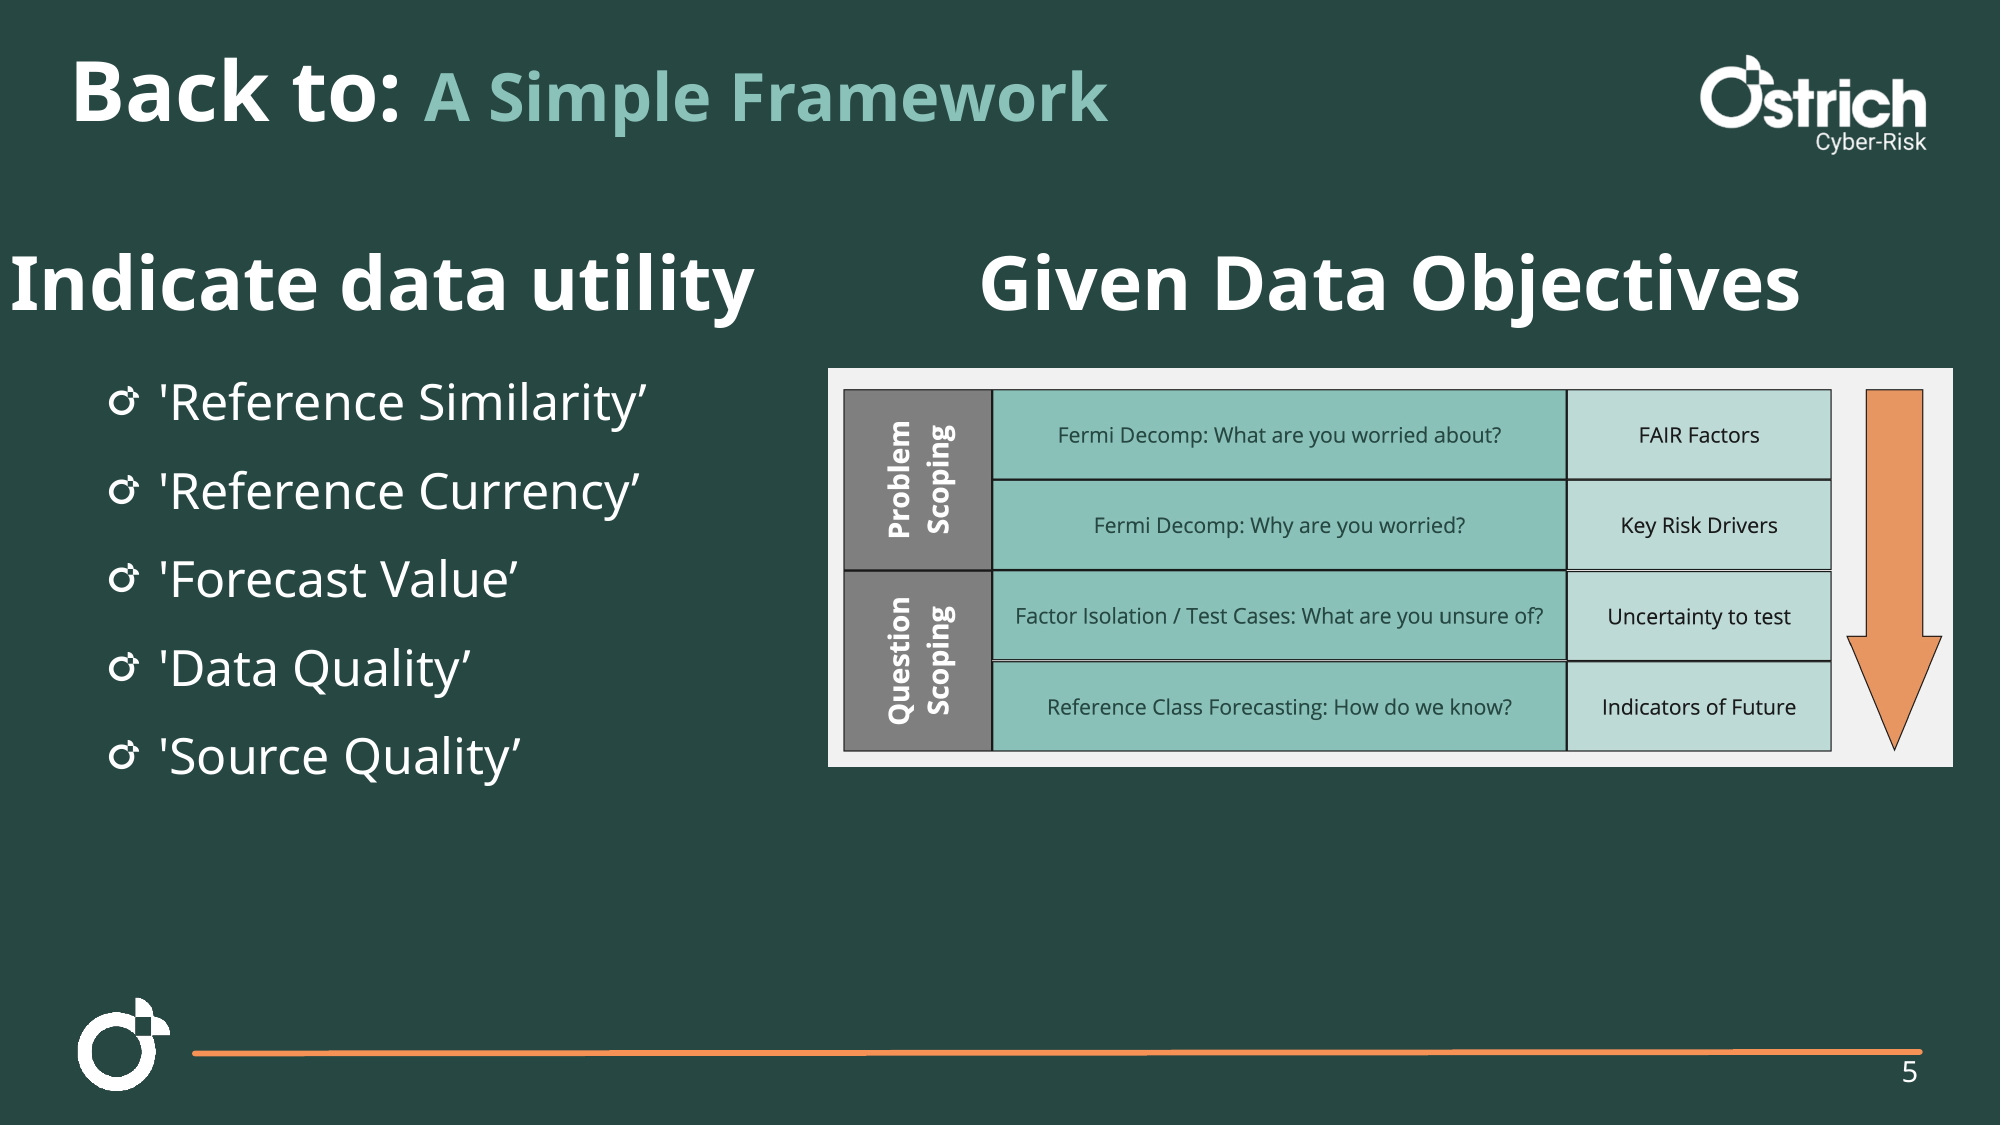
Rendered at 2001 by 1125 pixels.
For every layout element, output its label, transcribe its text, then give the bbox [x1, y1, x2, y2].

picture [107, 650, 141, 683]
text_box Given Data Objectives [949, 228, 1832, 366]
picture [107, 384, 141, 417]
picture [827, 368, 1954, 767]
picture [1678, 48, 1951, 162]
picture [107, 473, 141, 506]
title Indicate data utility [0, 228, 834, 368]
list 'Reference Similarity’ 'Reference Currency’ 'Forecast Value’ 'Data Quality’ 'Source Quality’ [92, 264, 748, 822]
slide_number 5 [1760, 1043, 1934, 1104]
text_box Back to: A Simple Framework [54, 31, 1664, 146]
picture [107, 561, 141, 594]
picture [107, 738, 141, 771]
picture [71, 991, 176, 1097]
